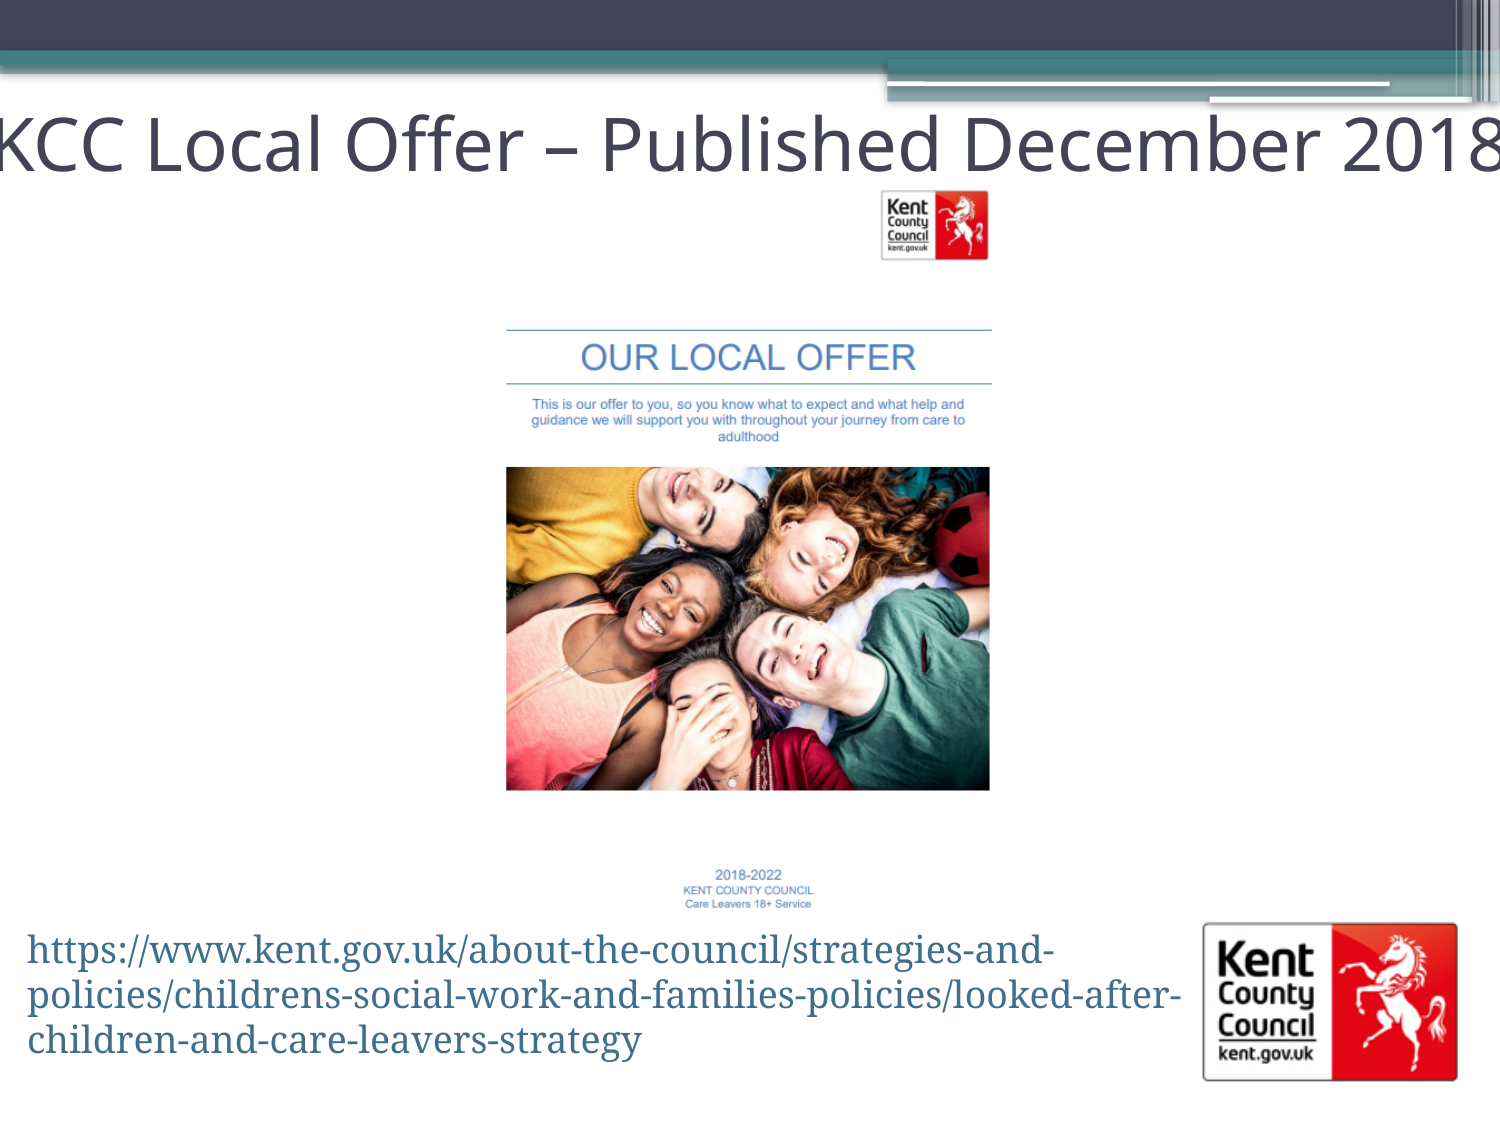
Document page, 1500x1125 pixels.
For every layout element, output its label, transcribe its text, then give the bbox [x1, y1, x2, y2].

picture [1198, 916, 1463, 1089]
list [460, 187, 1040, 959]
text_box https://www.kent.gov.uk/about-the-council/strategies-and-policies/childrens-social-work-and-families-policies/looked-after-children-and-care-leavers-strategy [12, 918, 1193, 1069]
title KCC Local Offer – Published December 2018 [0, 54, 1500, 230]
